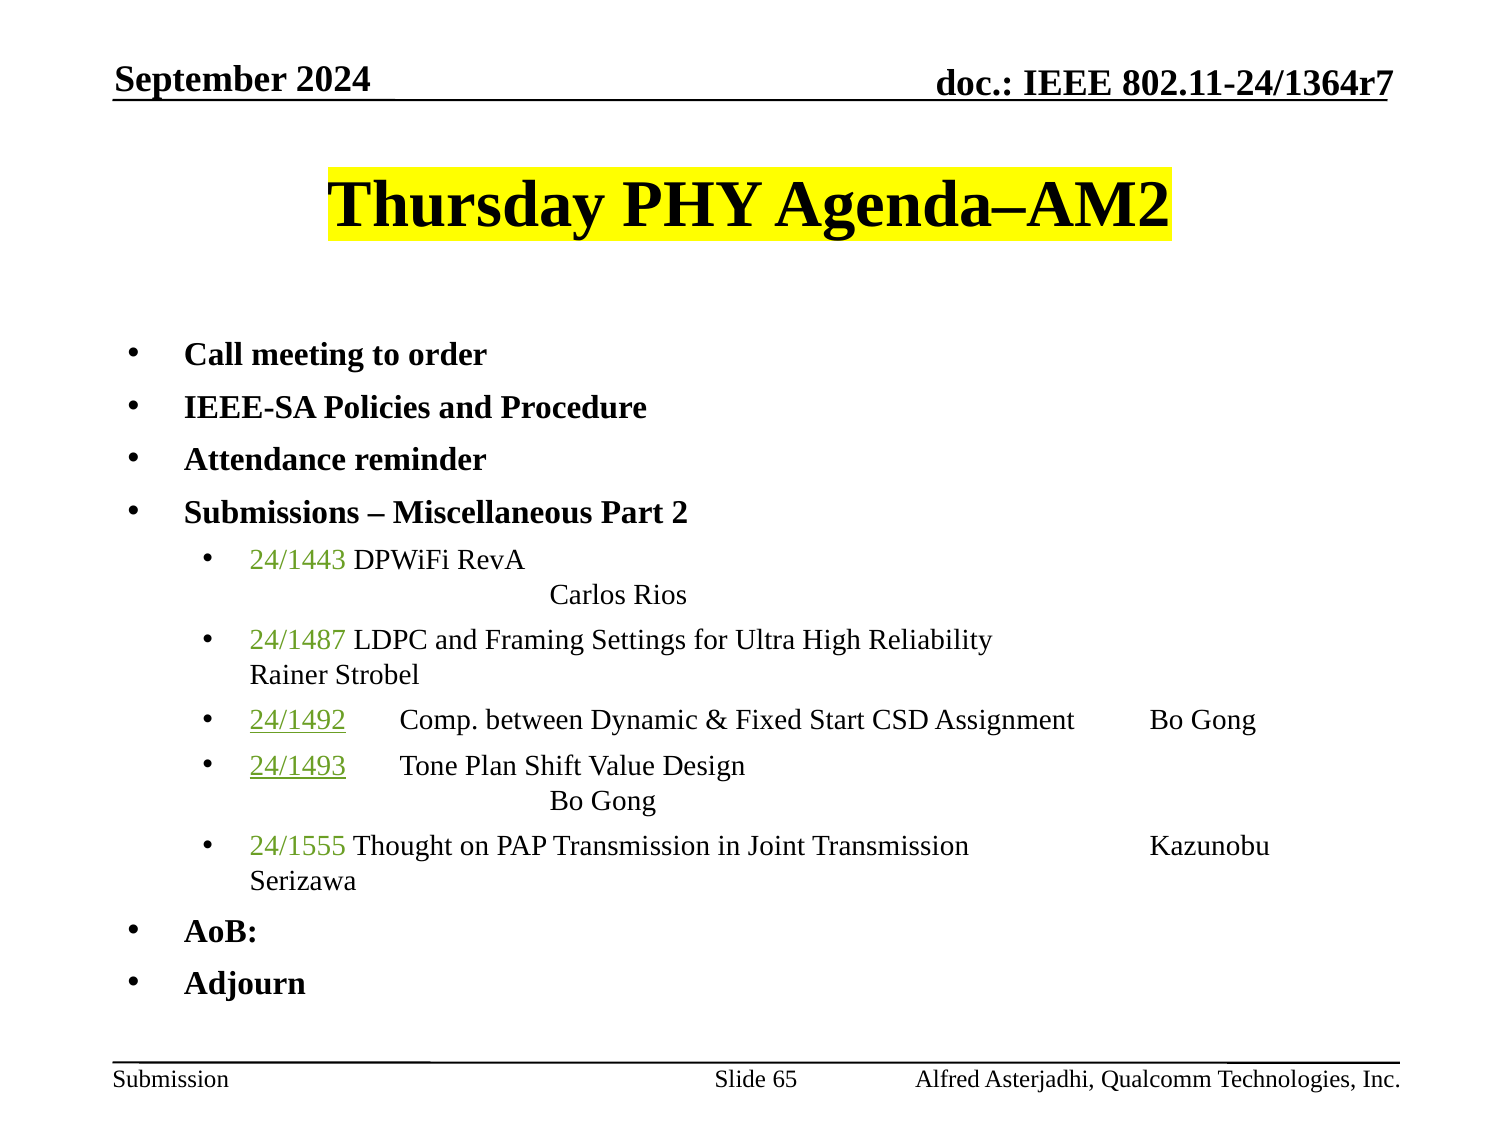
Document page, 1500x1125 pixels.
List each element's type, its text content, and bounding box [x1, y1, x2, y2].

list Call meeting to order IEEE-SA Policies and Procedure Attendance reminder Submissions – Miscellaneous Part 2 24/1443 DPWiFi RevA Carlos Rios 24/1487 LDPC and Framing Settings for Ultra High Reliability Rainer Strobel 24/1492 Comp. between Dynamic & Fixed Start CSD Assignment Bo Gong 24/1493 Tone Plan Shift Value Design Bo Gong 24/1555 Thought on PAP Transmission in Joint Transmission Kazunobu Serizawa AoB: Adjourn [112, 324, 1388, 1063]
footer Alfred Asterjadhi, Qualcomm Technologies, Inc. [878, 1061, 1402, 1093]
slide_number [114, 54, 423, 100]
title Thursday PHY Agenda–AM2 [112, 112, 1388, 288]
slide_number Slide 65 [712, 1061, 800, 1123]
